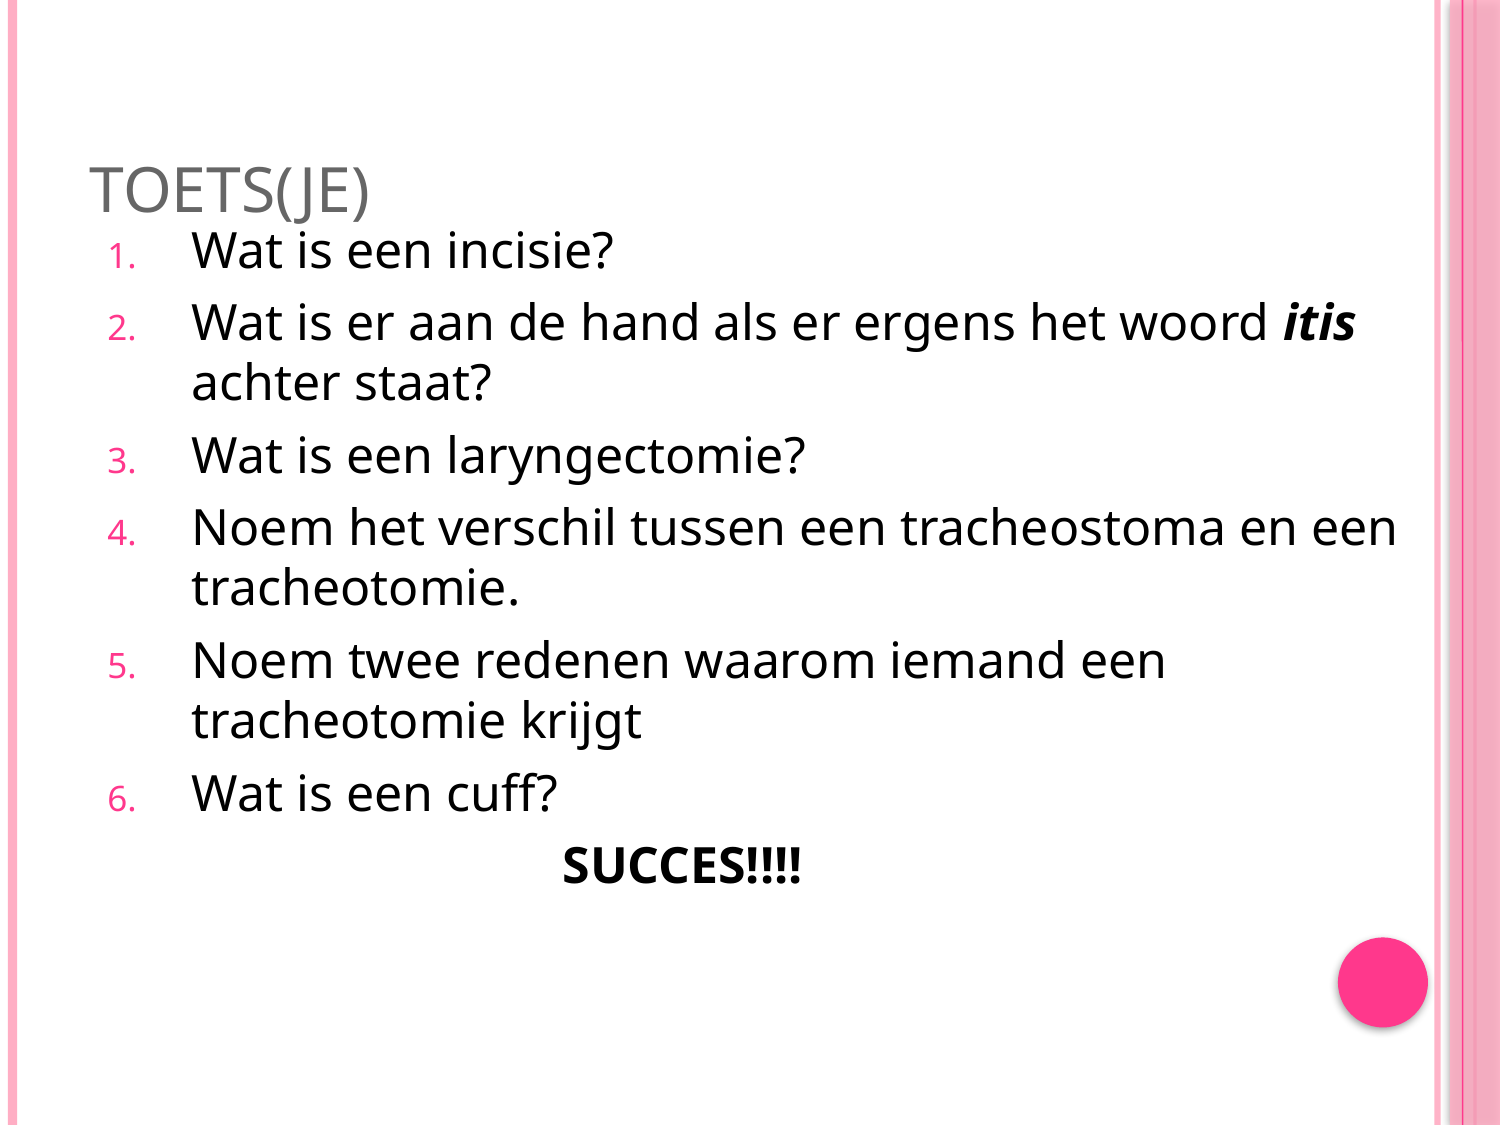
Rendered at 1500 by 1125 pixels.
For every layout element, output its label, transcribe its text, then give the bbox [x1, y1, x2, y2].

list Wat is een incisie? Wat is er aan de hand als er ergens het woord itis achter staat? Wat is een laryngectomie? Noem het verschil tussen een tracheostoma en een tracheotomie. Noem twee redenen waarom iemand een tracheotomie krijgt Wat is een cuff? SUCCES!!!! [70, 210, 1421, 984]
title TOETS(JE) [75, 45, 1300, 210]
